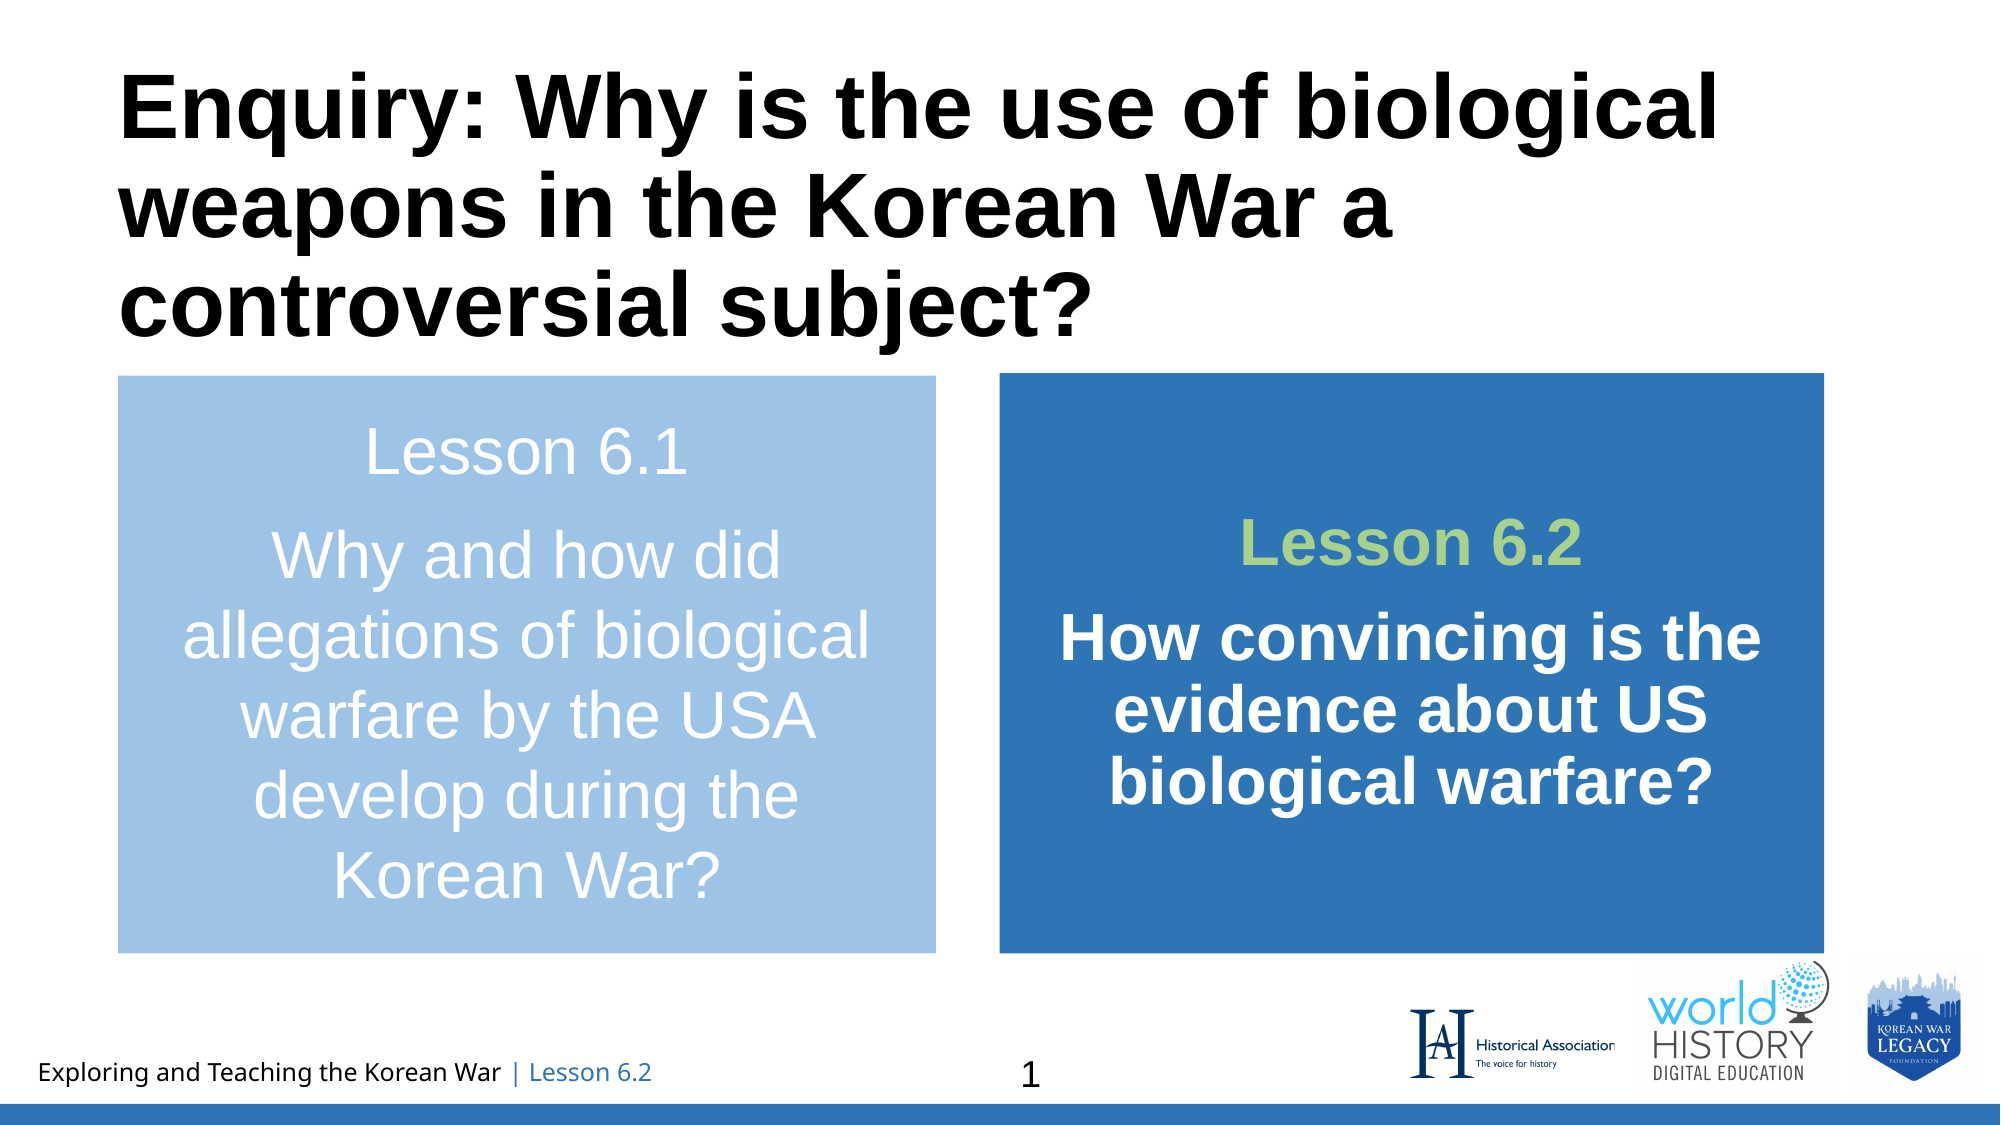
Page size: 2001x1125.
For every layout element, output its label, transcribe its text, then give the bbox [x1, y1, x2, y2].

picture [1849, 955, 1983, 1090]
title Enquiry: Why is the use of biological weapons in the Korean War a controversial subject? [118, 59, 1844, 277]
picture [1639, 950, 1838, 1091]
slide_number 1 [647, 1042, 1414, 1103]
text_box Lesson 6.2 How convincing is the evidence about US biological warfare? [999, 373, 1825, 954]
text_box Lesson 6.1 Why and how did allegations of biological warfare by the USA develop during the Korean War? [118, 375, 936, 954]
